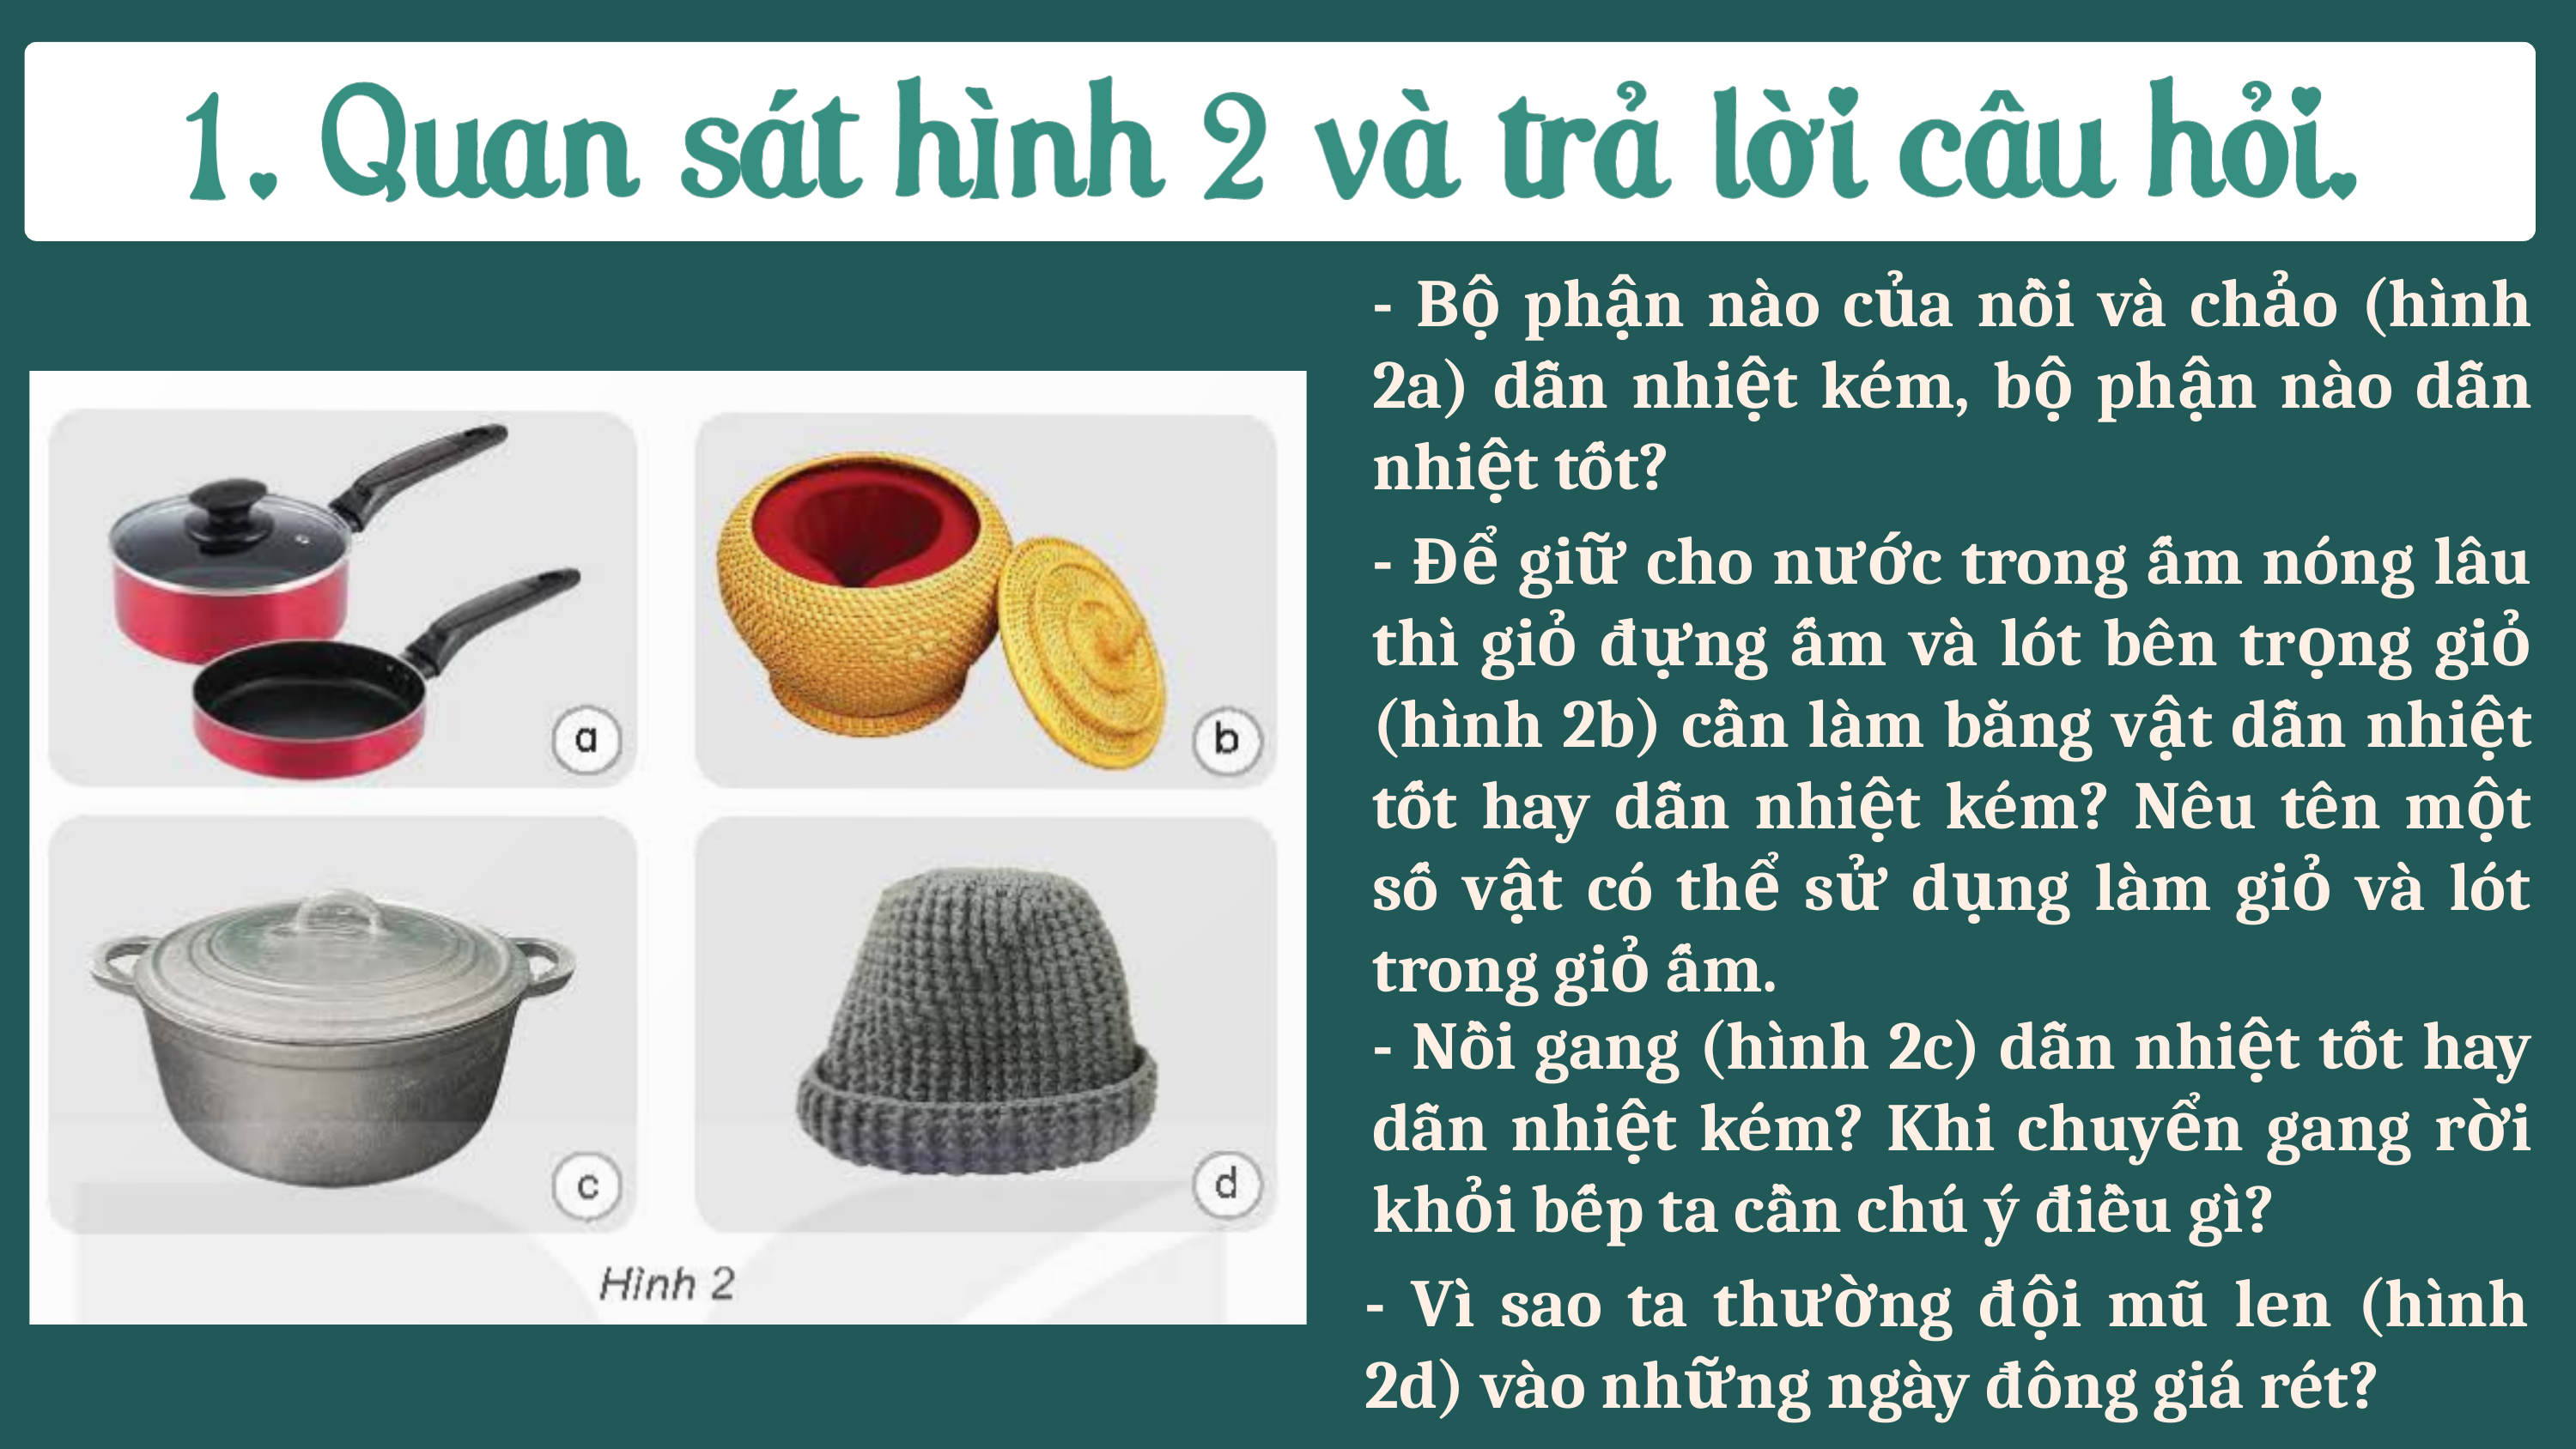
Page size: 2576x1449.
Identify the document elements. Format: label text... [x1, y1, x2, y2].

text_box - Để giữ cho nước trong ấm nóng lâu thì giỏ đựng ấm và lót bên trọng giỏ (hình 2b) cần làm bằng vật dẫn nhiệt tốt hay dẫn nhiệt kém? Nêu tên một số vật có thể sử dụng làm giỏ và lót trong giỏ ấm. [1372, 516, 2532, 1001]
text_box - Bộ phận nào của nồi và chảo (hình 2a) dẫn nhiệt kém, bộ phận nào dẫn nhiệt tốt? [1372, 258, 2532, 504]
text_box - Nồi gang (hình 2c) dẫn nhiệt tốt hay dẫn nhiệt kém? Khi chuyển gang rời khỏi bếp ta cần chú ý điều gì? [1372, 1001, 2532, 1246]
text_box - Vì sao ta thường đội mũ len (hình 2d) vào những ngày đông giá rét? [1364, 1258, 2530, 1422]
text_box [2469, 41, 2537, 242]
picture [0, 0, 2465, 354]
text_box [29, 371, 1307, 1325]
